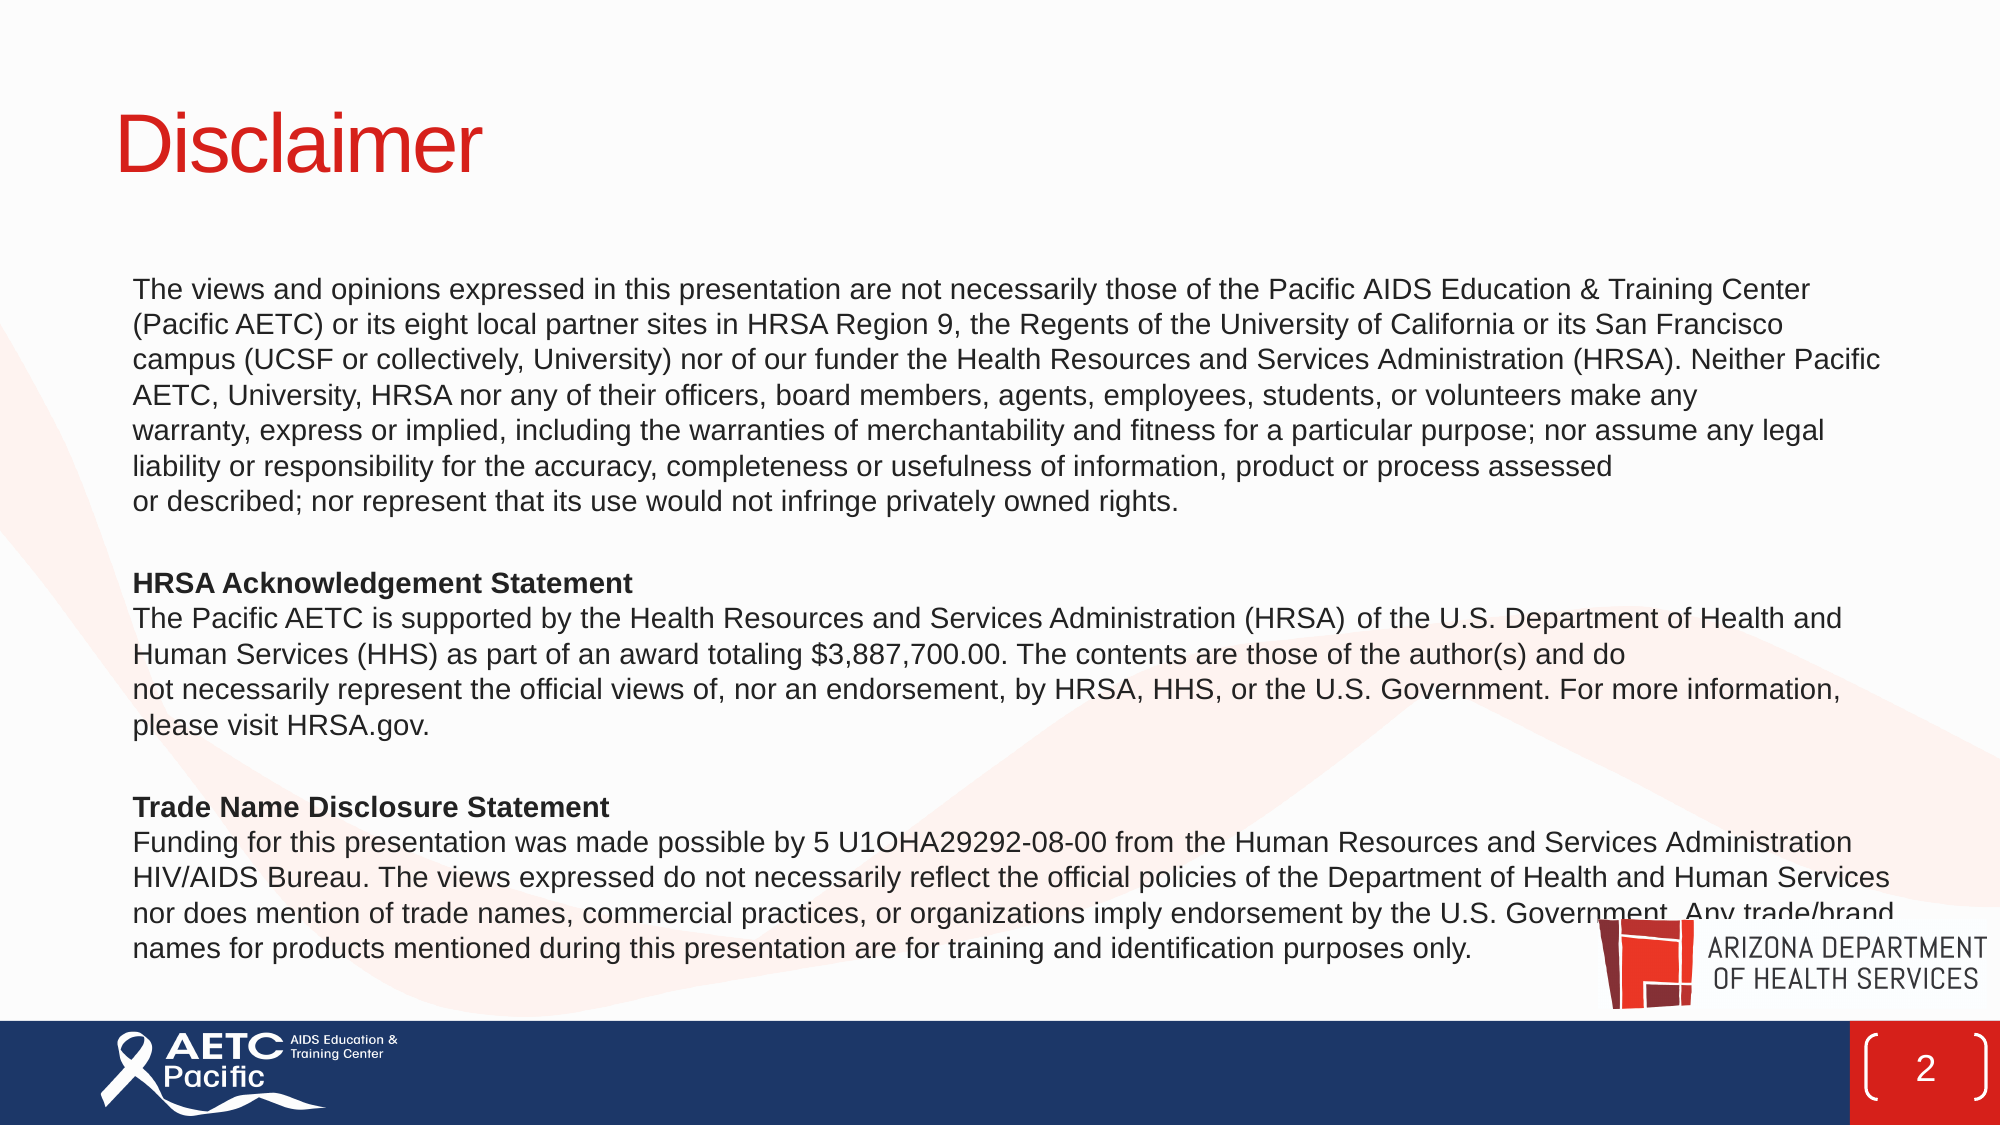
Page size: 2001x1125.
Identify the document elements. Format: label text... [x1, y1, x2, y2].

title Disclaimer [99, 45, 1919, 233]
picture [0, 0, 2000, 1017]
list The views and opinions expressed in this presentation are not necessarily those of the Pacific AIDS Education & Training Center (Pacific AETC) or its eight local partner sites in HRSA Region 9, the Regents of the University of California or its San Francisco campus (UCSF or collectively, University) nor of our funder the Health Resources and Services Administration (HRSA). Neither Pacific AETC, University, HRSA nor any of their officers, board members, agents, employees, students, or volunteers make any warranty, express or implied, including the warranties of merchantability and fitness for a particular purpose; nor assume any legal liability or responsibility for the accuracy, completeness or usefulness of information, product or process assessed or described; nor represent that its use would not infringe privately owned rights. HRSA Acknowledgement Statement The Pacific AETC is supported by the Health Resources and Services Administration (HRSA) of the U.S. Department of Health and Human Services (HHS) as part of an award totaling $3,887,700.00. The contents are those of the author(s) and do not necessarily represent the official views of, nor an endorsement, by HRSA, HHS, or the U.S. Government. For more information, please visit HRSA.gov. Trade Name Disclosure Statement Funding for this presentation was made possible by 5 U1OHA29292‐08‐00 from the Human Resources and Services Administration HIV/AIDS Bureau. The views expressed do not necessarily reflect the official policies of the Department of Health and Human Services nor does mention of trade names, commercial practices, or organizations imply endorsement by the U.S. Government. Any trade/brand names for products mentioned during this presentation are for training and identification purposes only. [99, 262, 1919, 979]
slide_number 2 [1864, 1032, 1988, 1101]
picture [99, 1029, 399, 1120]
